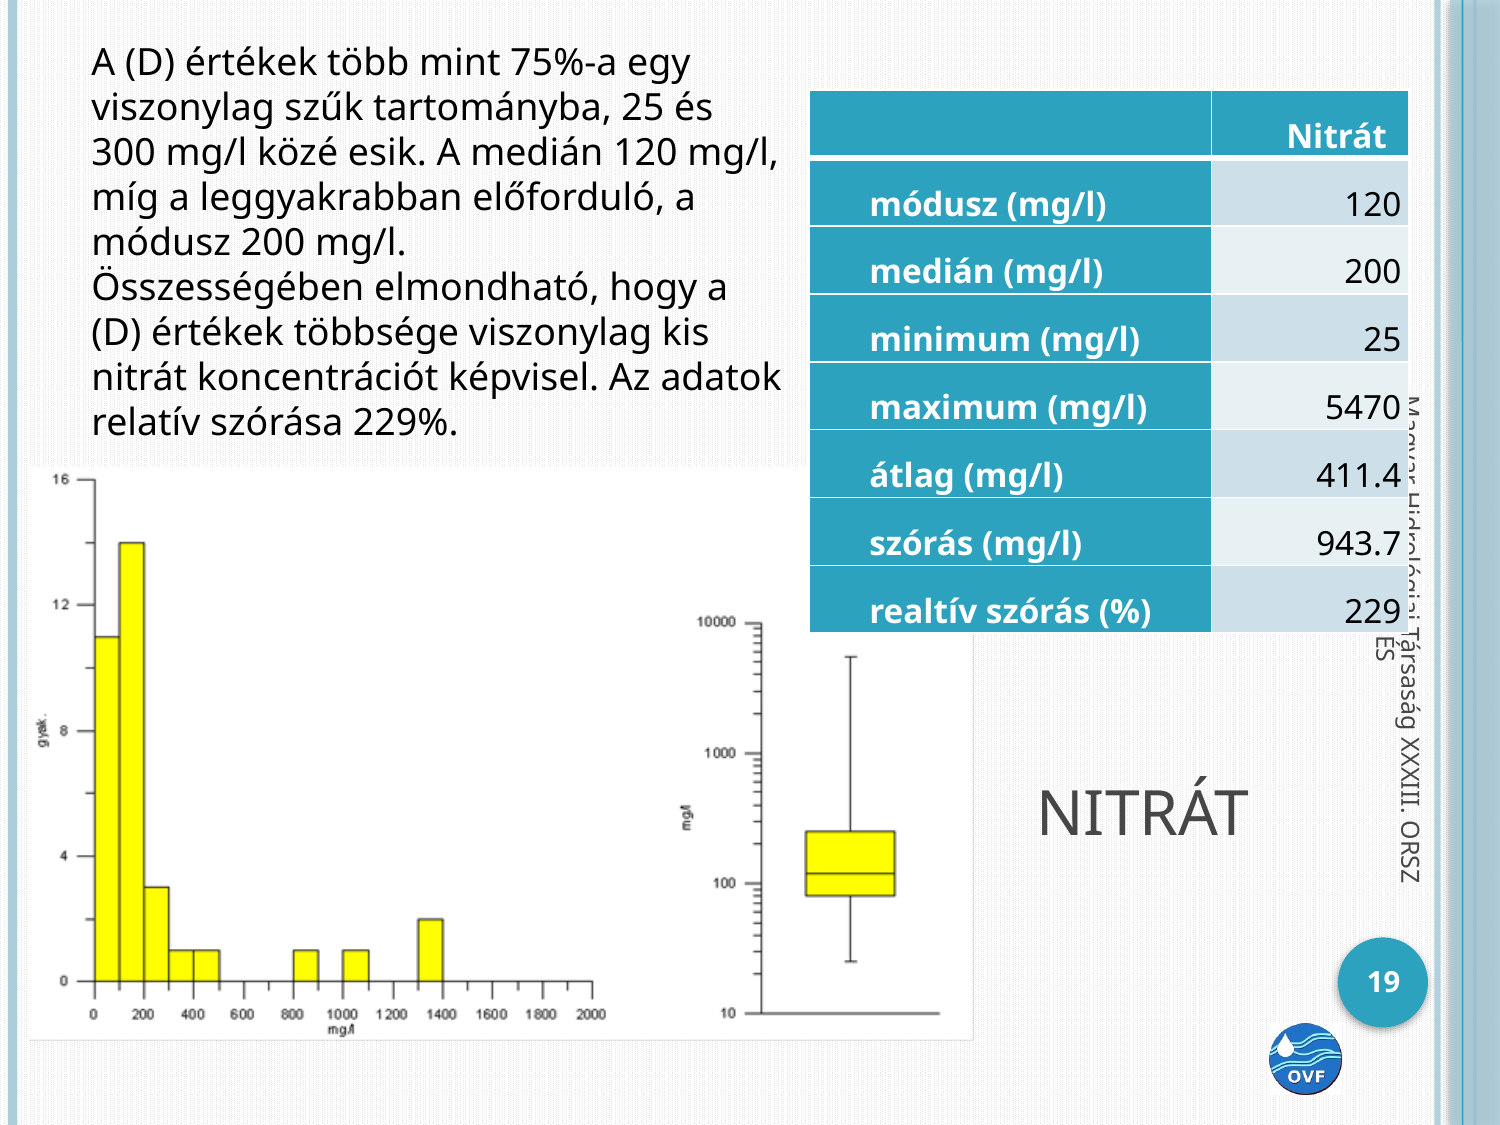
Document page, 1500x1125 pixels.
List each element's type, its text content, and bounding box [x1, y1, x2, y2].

table_cell maximum (mg/l) [810, 363, 1211, 429]
table_cell 200 [1212, 227, 1408, 293]
table_cell szórás (mg/l) [981, 498, 1211, 565]
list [28, 467, 976, 1042]
picture [1269, 1022, 1342, 1096]
table_cell realtív szórás (%) [981, 566, 1211, 632]
table_cell 411.4 [1212, 430, 1408, 497]
table_cell átlag (mg/l) [810, 430, 1211, 497]
table_cell módusz (mg/l) [810, 161, 1211, 225]
text_box A (D) értékek több mint 75%-a egy viszonylag szűk tartományba, 25 és 300 mg/l közé esik. A medián 120 mg/l, míg a leggyakrabban előforduló, a módusz 200 mg/l. Összességében elmondható, hogy a (D) értékek többsége viszonylag kis nitrát koncentrációt képvisel. Az adatok relatív szórása 229%. [76, 30, 798, 464]
table_header Nitrát [1212, 91, 1408, 155]
table_cell 229 [1212, 566, 1408, 632]
table_header [810, 91, 1211, 155]
title Nitrát [1021, 763, 1284, 856]
footer Magyar Hidrológiai Társaság XXXIII. ORSZÁGOS VÁNDORGYŰLÉS [1379, 380, 1440, 906]
table_cell 943.7 [1212, 498, 1408, 565]
table_cell medián (mg/l) [810, 227, 1211, 293]
table_cell 5470 [1212, 363, 1408, 429]
slide_number 19 [1333, 940, 1434, 1027]
table_cell 120 [1212, 161, 1408, 225]
table_cell minimum (mg/l) [810, 295, 1211, 361]
table_cell 25 [1212, 295, 1408, 361]
